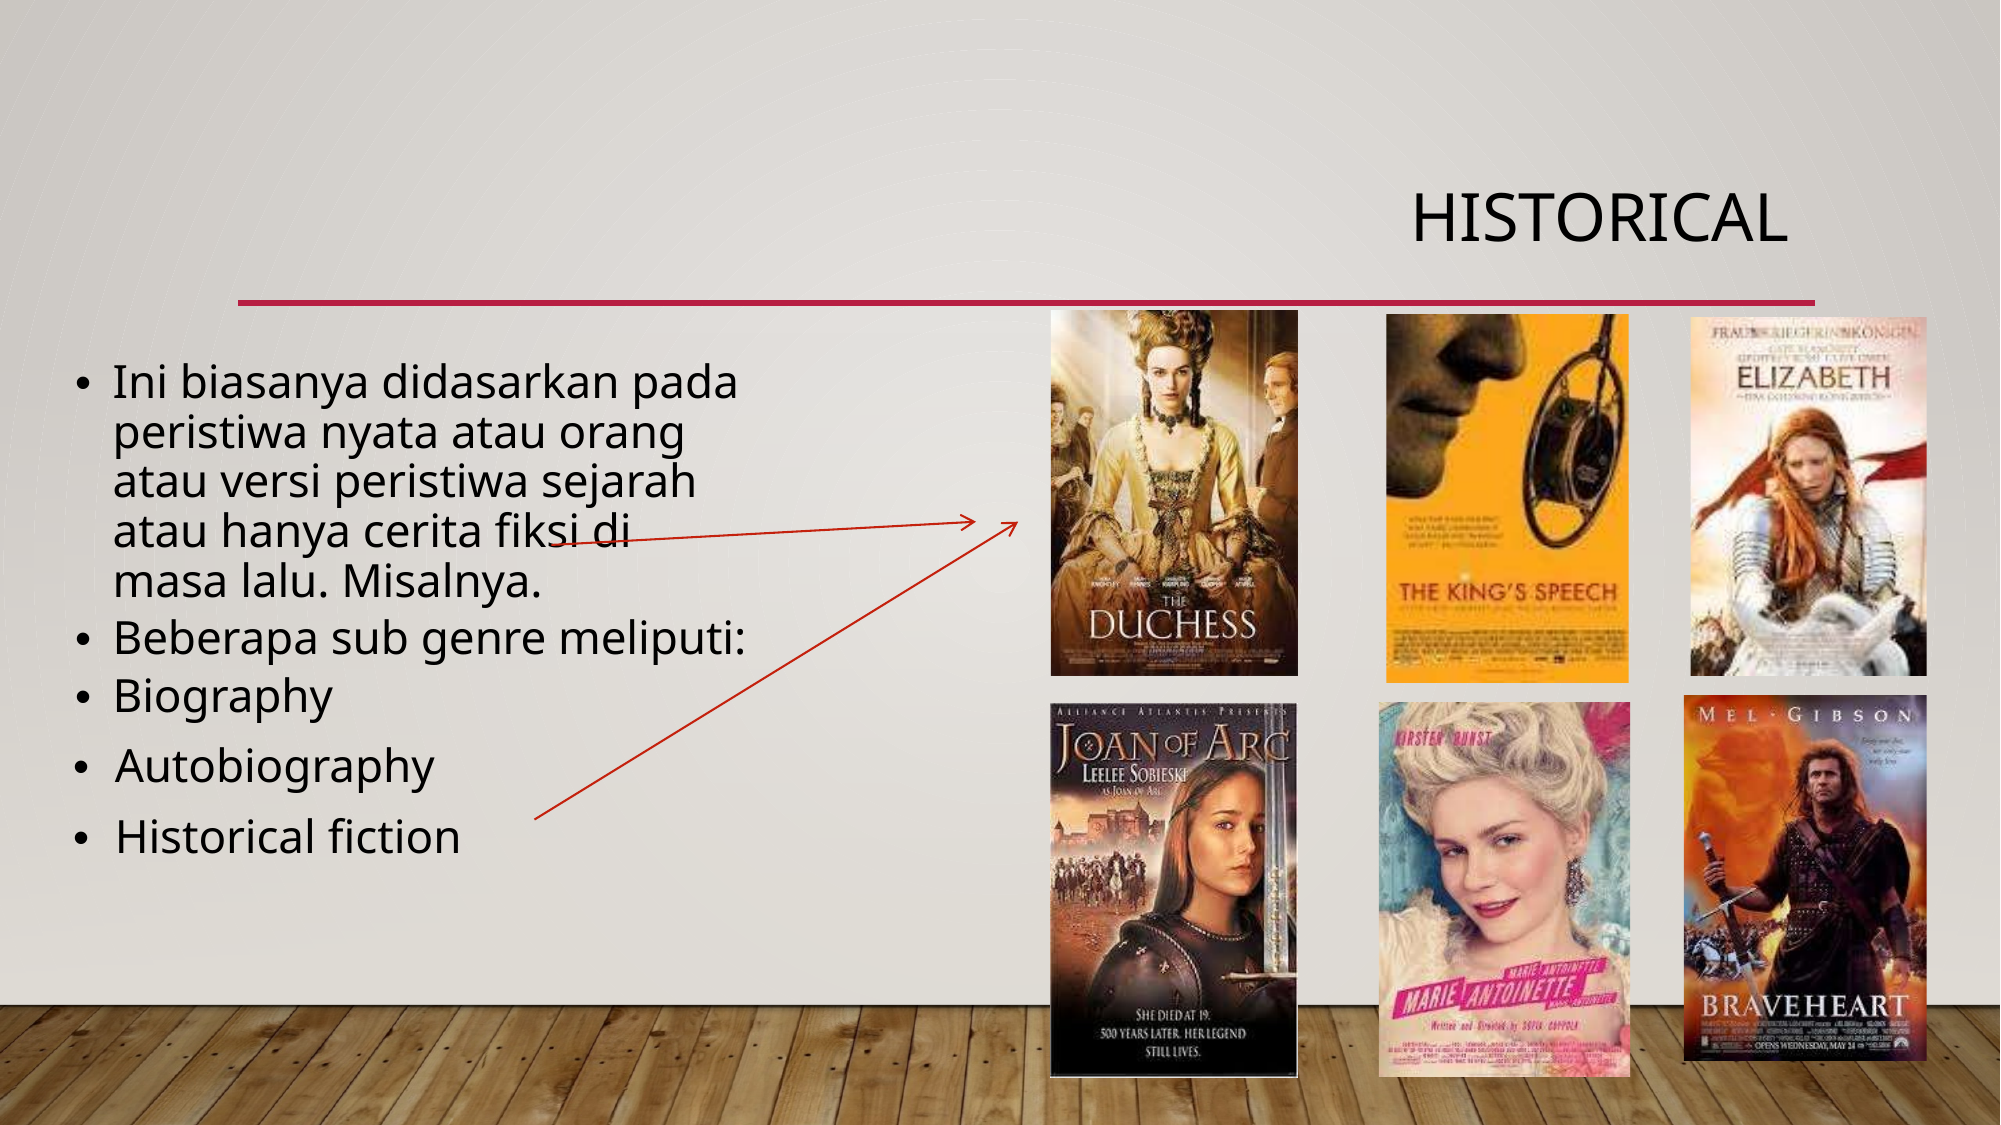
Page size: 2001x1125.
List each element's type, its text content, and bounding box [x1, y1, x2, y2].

title HISTORICAL [1408, 172, 1875, 363]
text_box [1378, 702, 1631, 1077]
text_box [1050, 703, 1298, 1078]
text_box [1386, 314, 1629, 683]
text_box • Ini biasanya didasarkan pada peristiwa nyata atau orang atau versi peristiwa sejarah atau hanya cerita fiksi di masa lalu. Misalnya. • Beberapa sub genre meliputi: • Biography • Autobiography • Historical fiction [73, 349, 755, 863]
text_box [533, 521, 1019, 821]
text_box [1050, 310, 1298, 676]
text_box [1690, 317, 1927, 676]
text_box [1683, 695, 1927, 1061]
text_box [551, 514, 977, 546]
picture [0, 1005, 2000, 1125]
